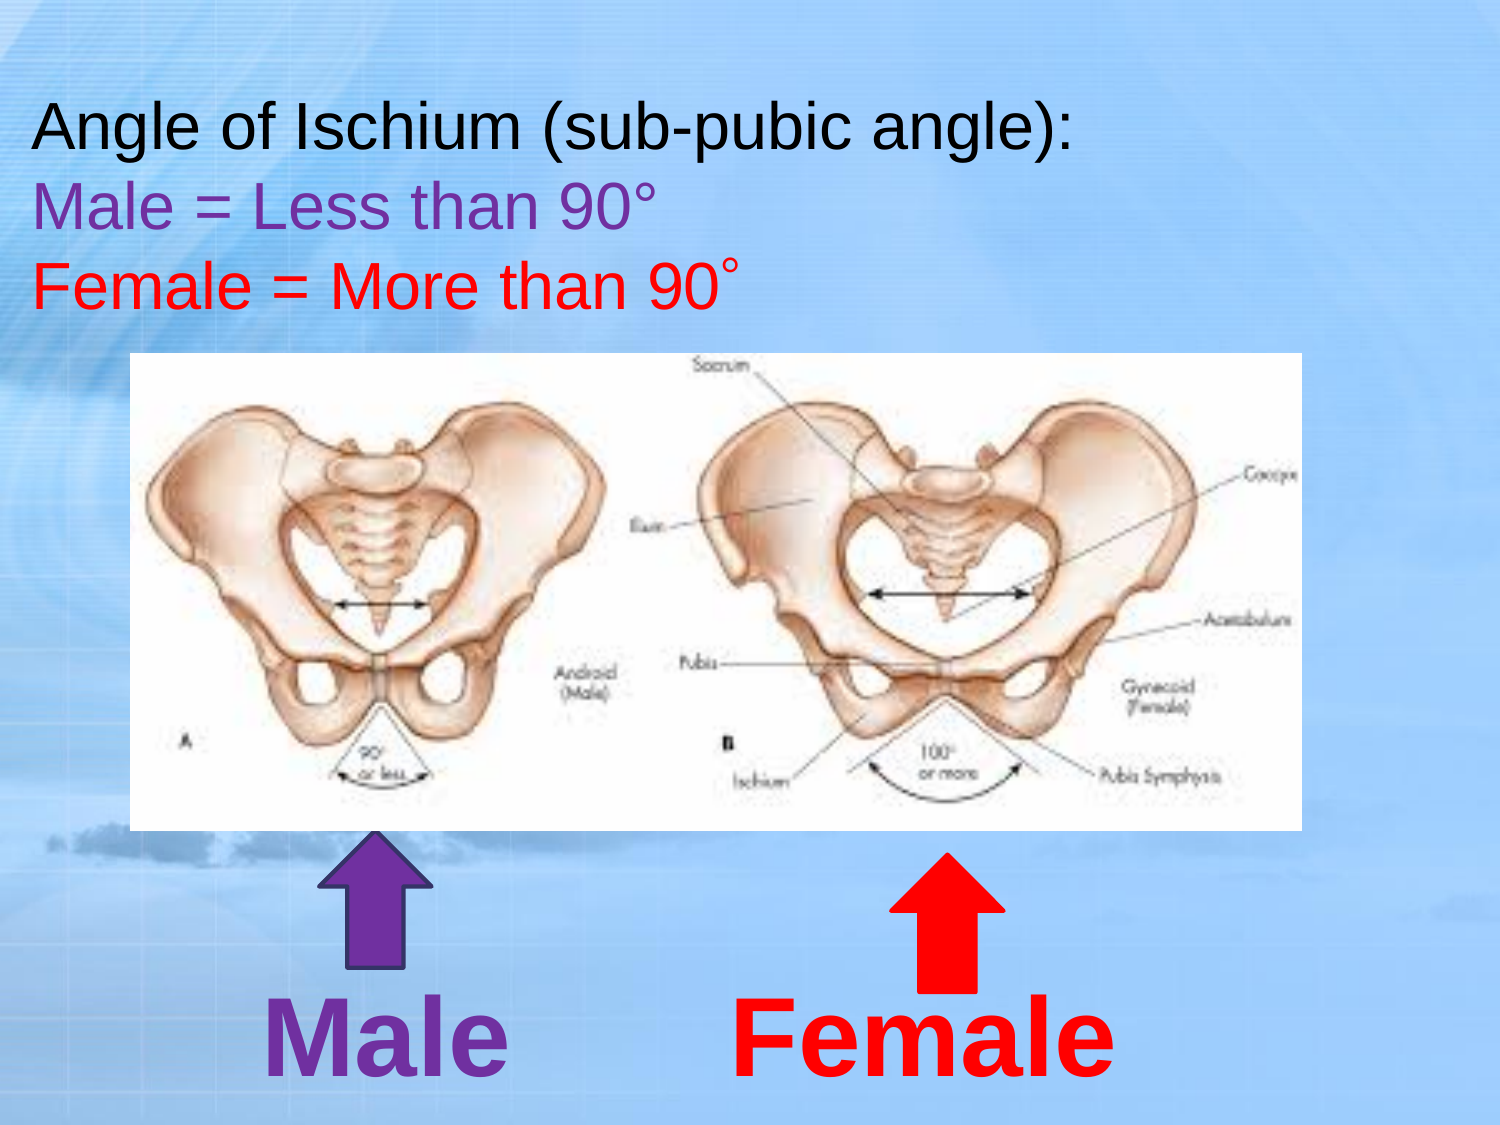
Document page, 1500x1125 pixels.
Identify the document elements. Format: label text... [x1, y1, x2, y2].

text_box [317, 838, 434, 956]
picture [0, 0, 1500, 1125]
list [130, 353, 1302, 831]
title Angle of Ischium (sub-pubic angle): Male = Less than 90° Female = More than 90 [16, 24, 1484, 331]
text_box Male Female [208, 956, 1170, 1125]
text_box [889, 852, 1006, 956]
